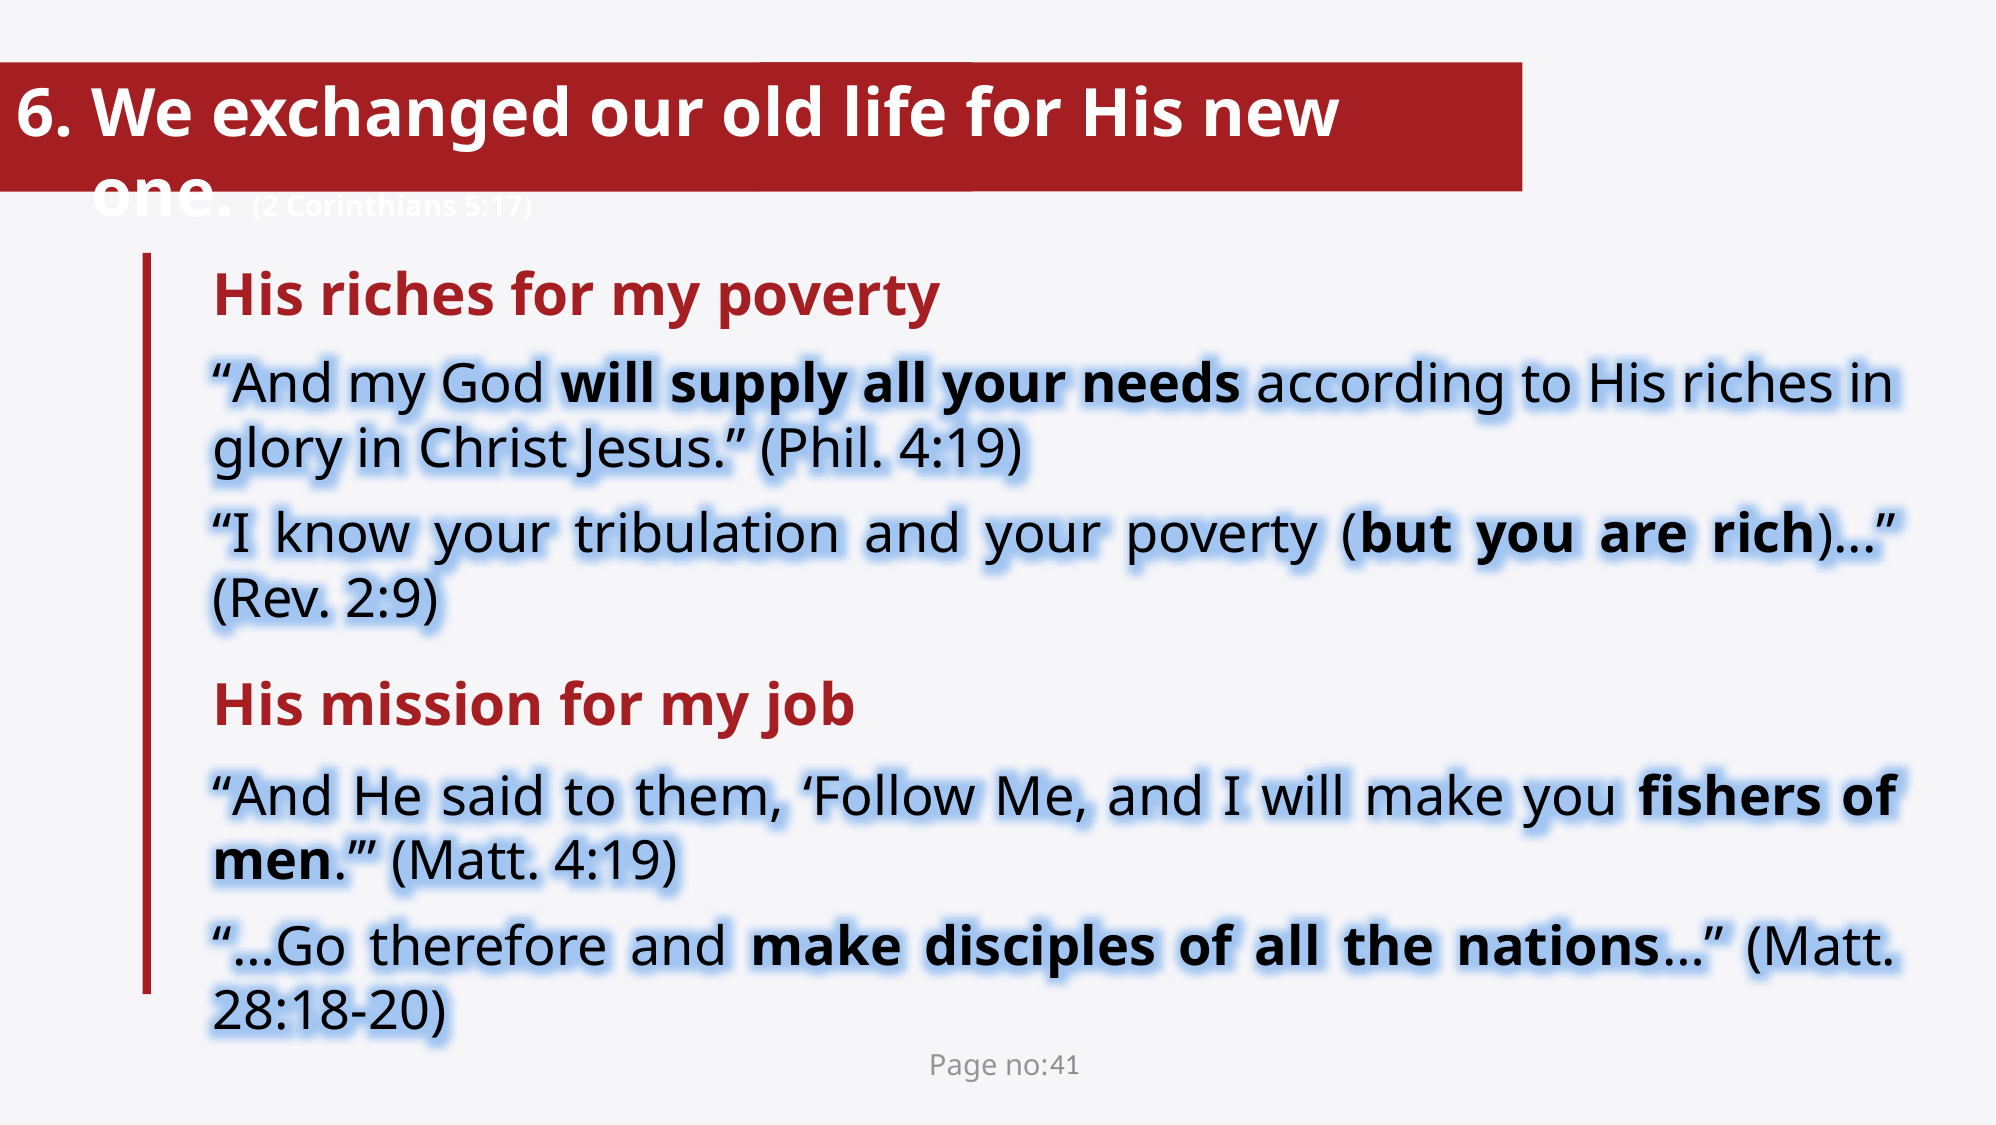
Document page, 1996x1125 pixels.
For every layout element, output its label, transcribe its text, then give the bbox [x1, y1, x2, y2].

text_box “And He said to them, ‘Follow Me, and I will make you fishers of men.’” (Matt. 4:19) [198, 753, 1911, 891]
text_box “…Go therefore and make disciples of all the nations…” (Matt. 28:18-20) [198, 903, 1911, 1049]
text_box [1, 62, 1523, 194]
text_box “I know your tribulation and your poverty (but you are rich)...” (Rev. 2:9) [198, 491, 1911, 636]
text_box His riches for my poverty [197, 249, 1098, 335]
text_box His mission for my job [197, 659, 1098, 744]
text_box “And my God will supply all your needs according to His riches in glory in Christ Jesus.” (Phil. 4:19) [198, 341, 1911, 479]
